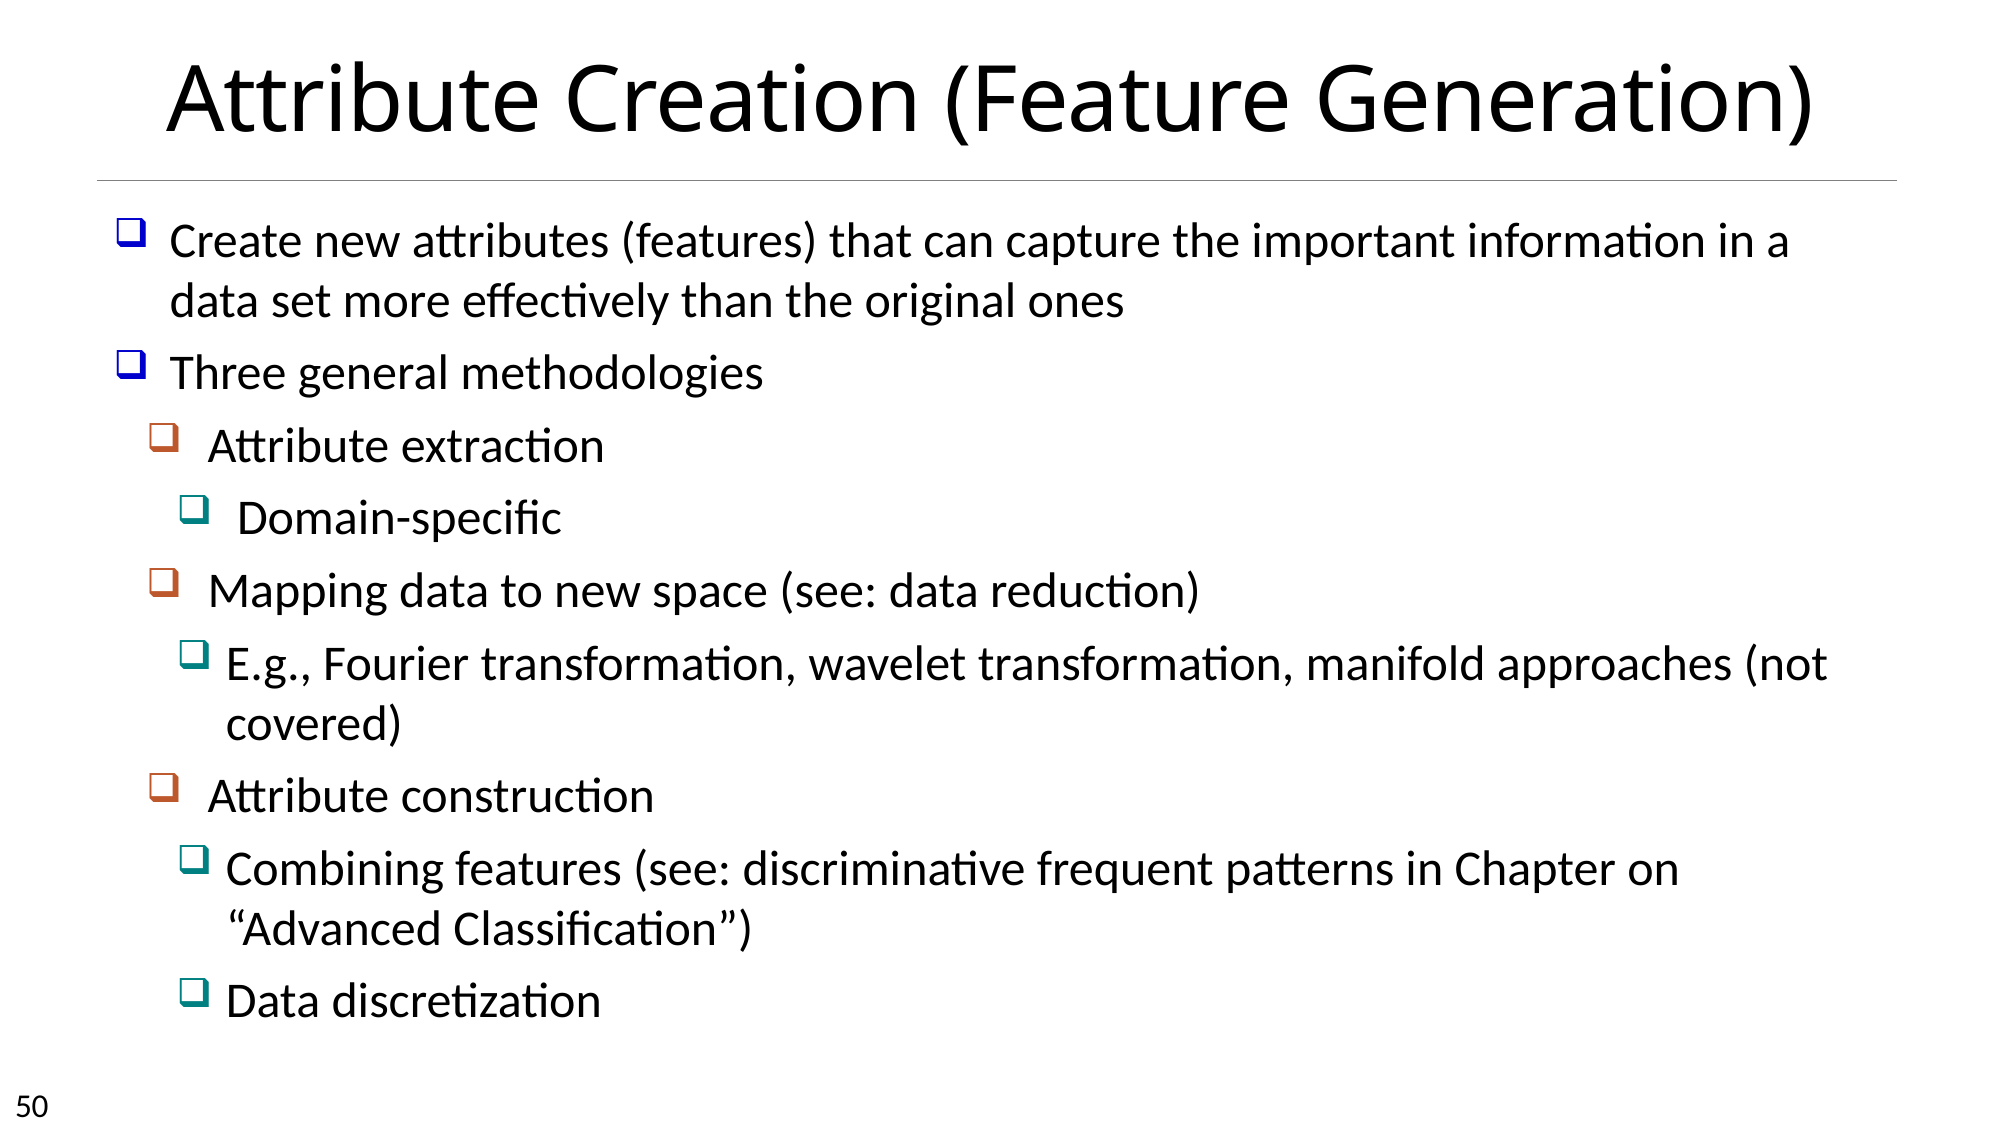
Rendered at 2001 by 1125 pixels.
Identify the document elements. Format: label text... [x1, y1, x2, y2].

title Attribute Creation (Feature Generation) [57, 36, 1923, 158]
list Create new attributes (features) that can capture the important information in a data set more effectively than the original ones Three general methodologies Attribute extraction Domain-specific Mapping data to new space (see: data reduction) E.g., Fourier transformation, wavelet transformation, manifold approaches (not covered) Attribute construction Combining features (see: discriminative frequent patterns in Chapter on “Advanced Classification”) Data discretization [98, 200, 1875, 1055]
